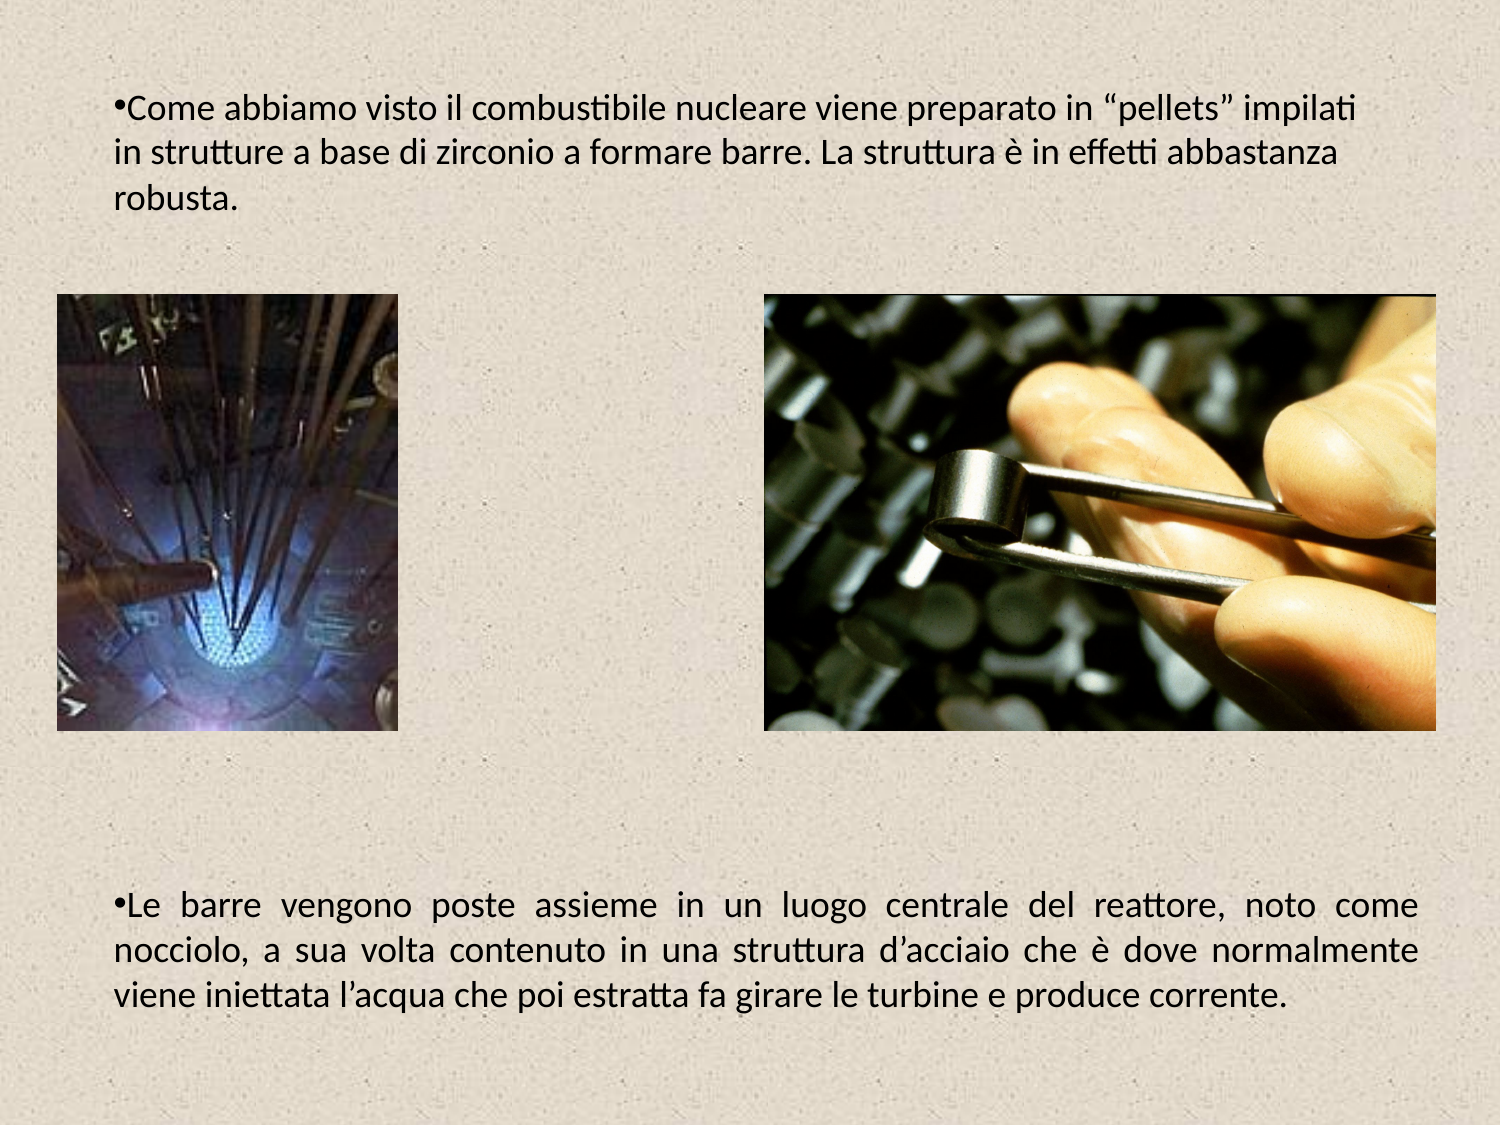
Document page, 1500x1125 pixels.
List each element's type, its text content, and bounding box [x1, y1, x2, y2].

picture [0, 0, 1500, 1125]
text_box Le barre vengono poste assieme in un luogo centrale del reattore, noto come nocciolo, a sua volta contenuto in una struttura d’acciaio che è dove normalmente viene iniettata l’acqua che poi estratta fa girare le turbine e produce corrente. [99, 872, 1436, 1023]
text_box Come abbiamo visto il combustibile nucleare viene preparato in “pellets” impilati in strutture a base di zirconio a formare barre. La struttura è in effetti abbastanza robusta. [98, 75, 1394, 225]
